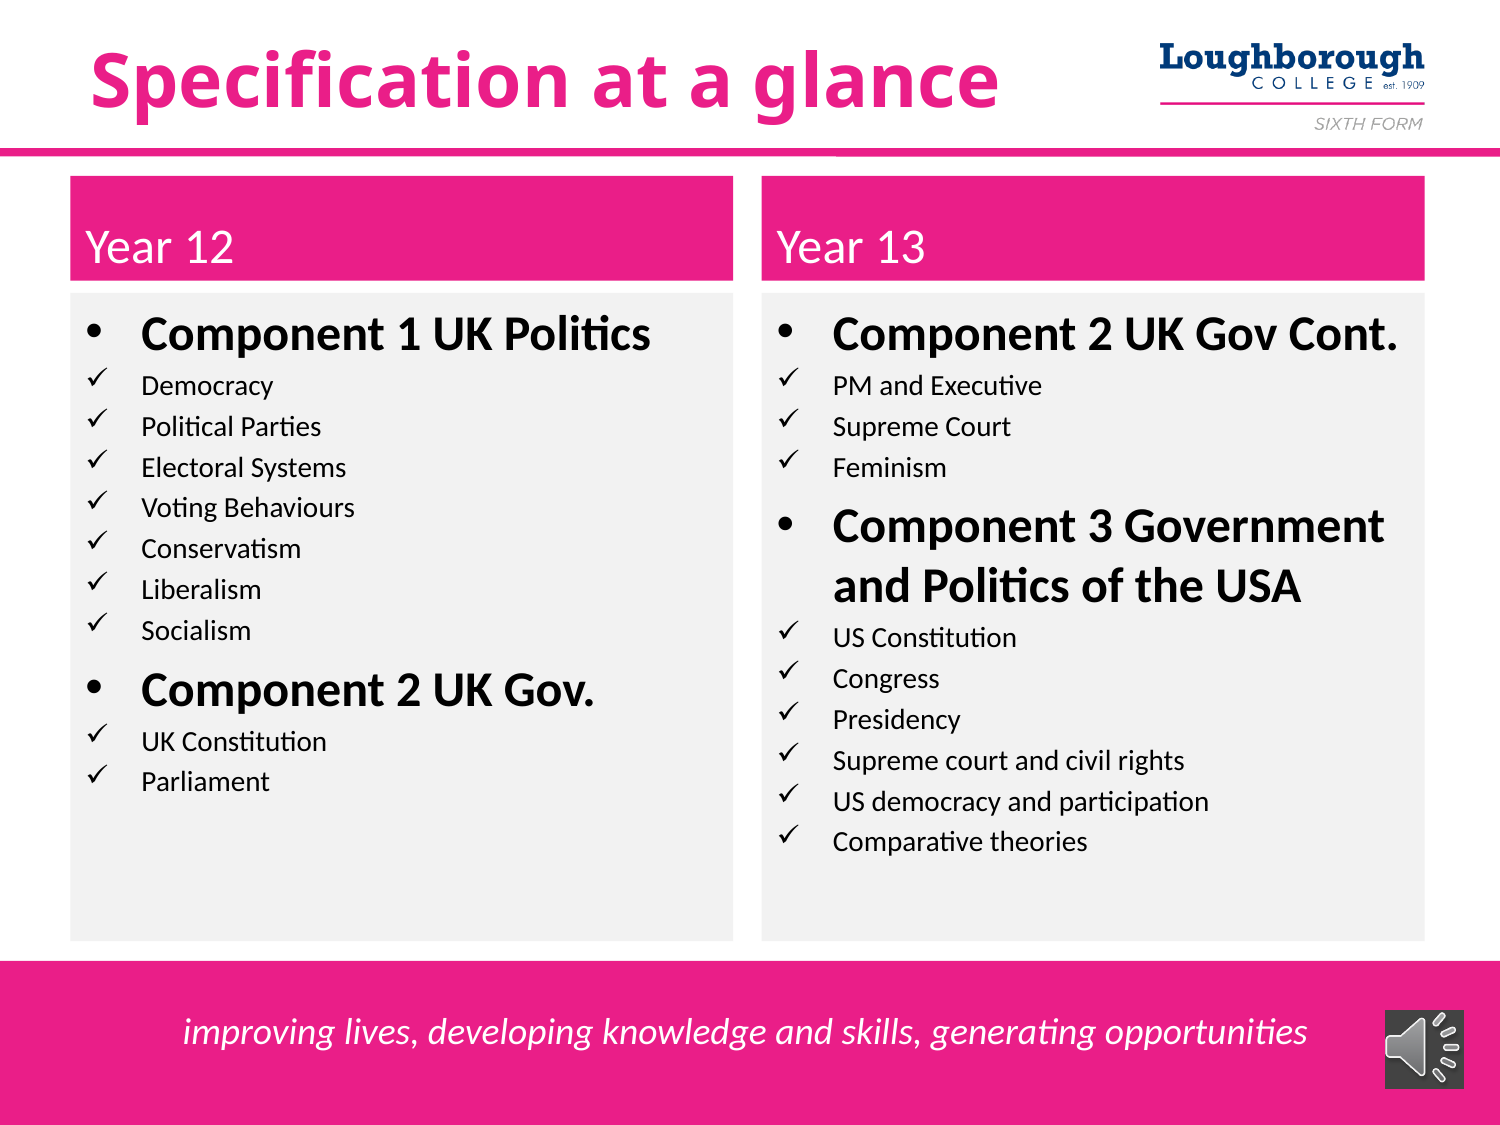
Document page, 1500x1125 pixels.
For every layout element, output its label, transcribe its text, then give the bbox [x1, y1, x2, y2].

title Specification at a glance [74, 29, 1255, 126]
picture [1384, 1009, 1465, 1090]
list Component 2 UK Gov Cont. PM and Executive Supreme Court Feminism Component 3 Government and Politics of the USA US Constitution Congress Presidency Supreme court and civil rights US democracy and participation Comparative theories [761, 292, 1425, 942]
list Year 12 [70, 175, 734, 281]
list Year 13 [761, 175, 1425, 281]
list Component 1 UK Politics Democracy Political Parties Electoral Systems Voting Behaviours Conservatism Liberalism Socialism Component 2 UK Gov. UK Constitution Parliament [70, 292, 734, 942]
